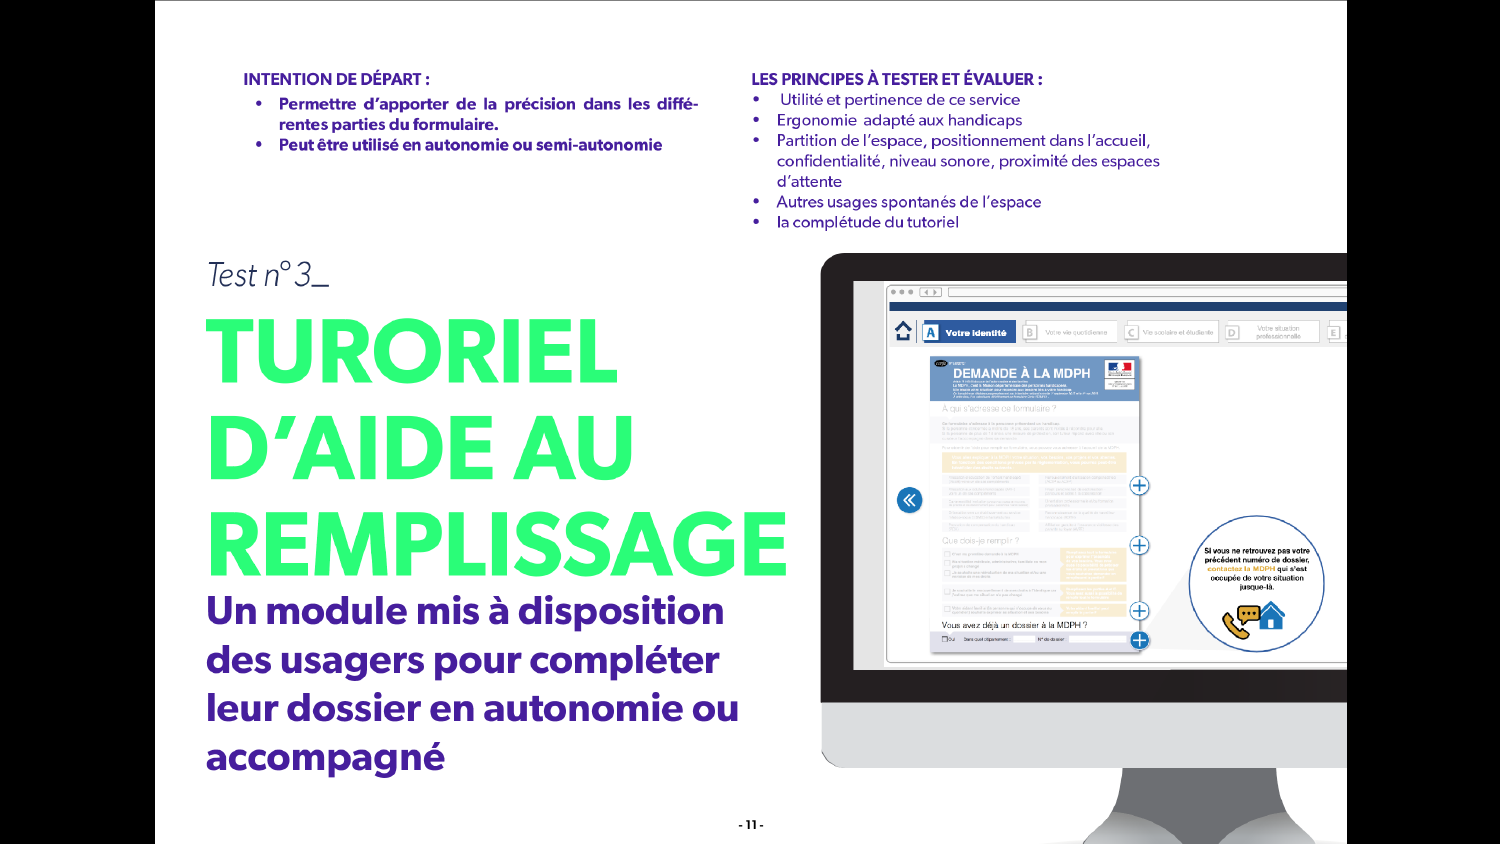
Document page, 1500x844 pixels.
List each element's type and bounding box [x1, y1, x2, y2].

picture [152, 0, 1348, 844]
